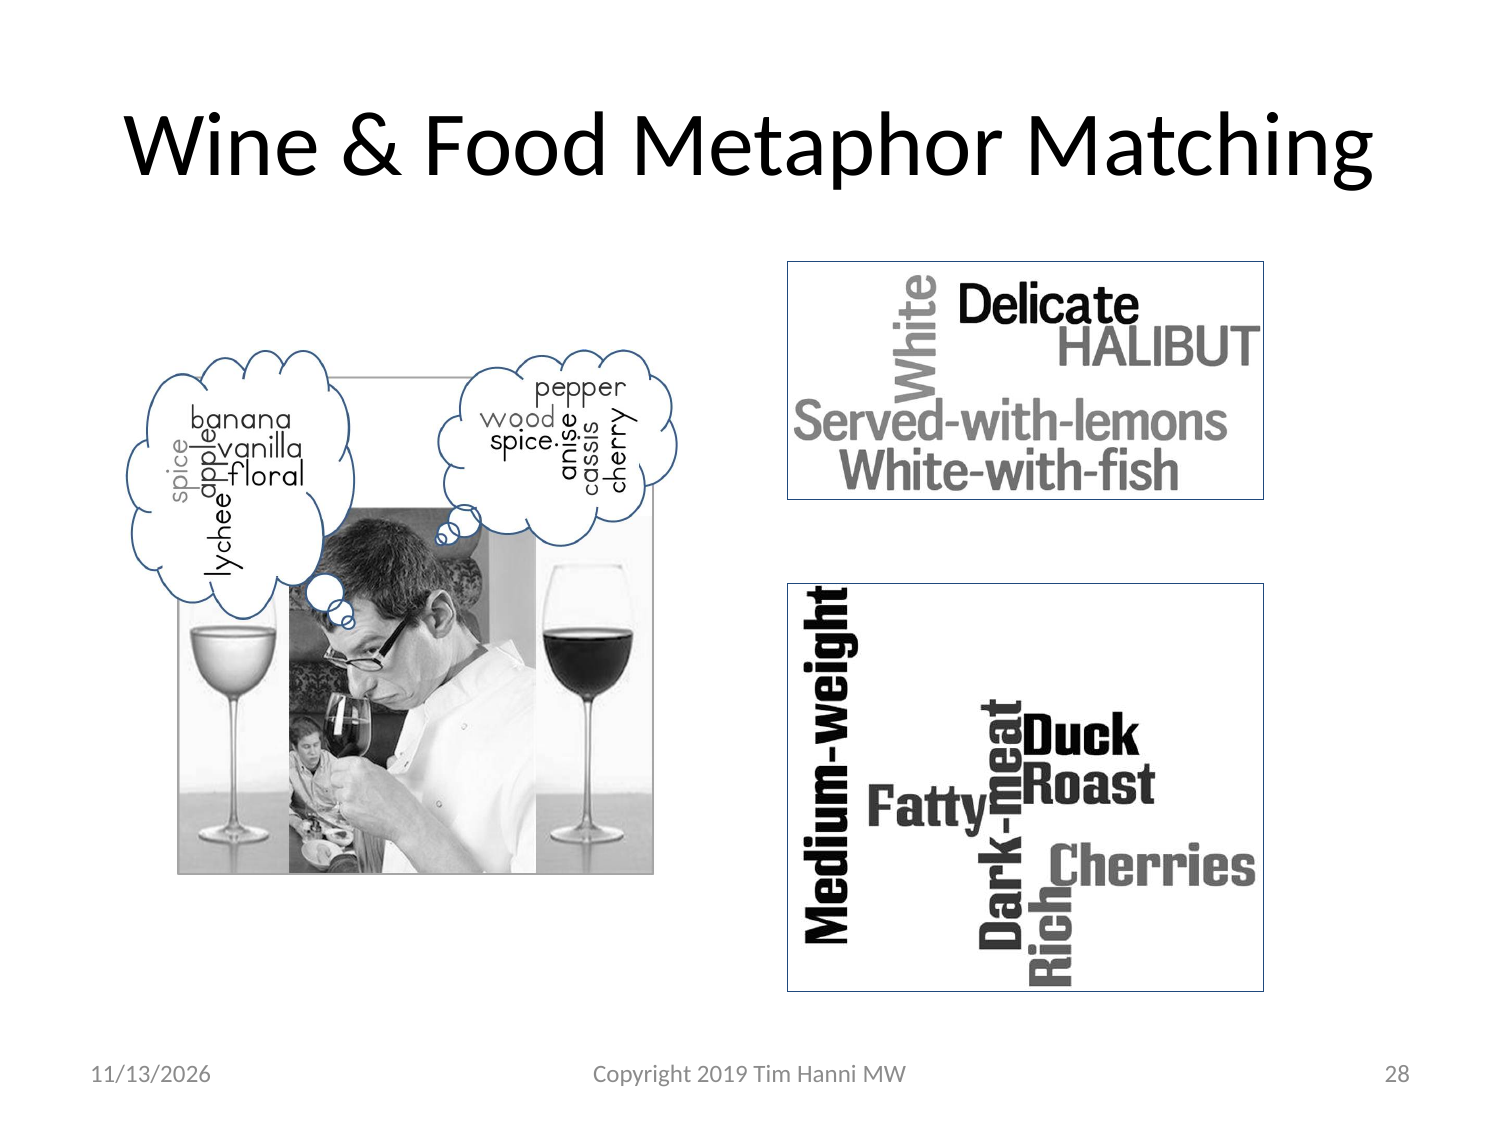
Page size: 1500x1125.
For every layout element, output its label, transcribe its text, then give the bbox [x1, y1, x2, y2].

picture [787, 261, 1265, 501]
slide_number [75, 1042, 425, 1103]
footer Copyright 2019 Tim Hanni MW [512, 1042, 988, 1103]
picture [787, 582, 1265, 992]
title Wine & Food Metaphor Matching [75, 45, 1425, 233]
slide_number 28 [1074, 1042, 1425, 1103]
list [124, 349, 678, 876]
